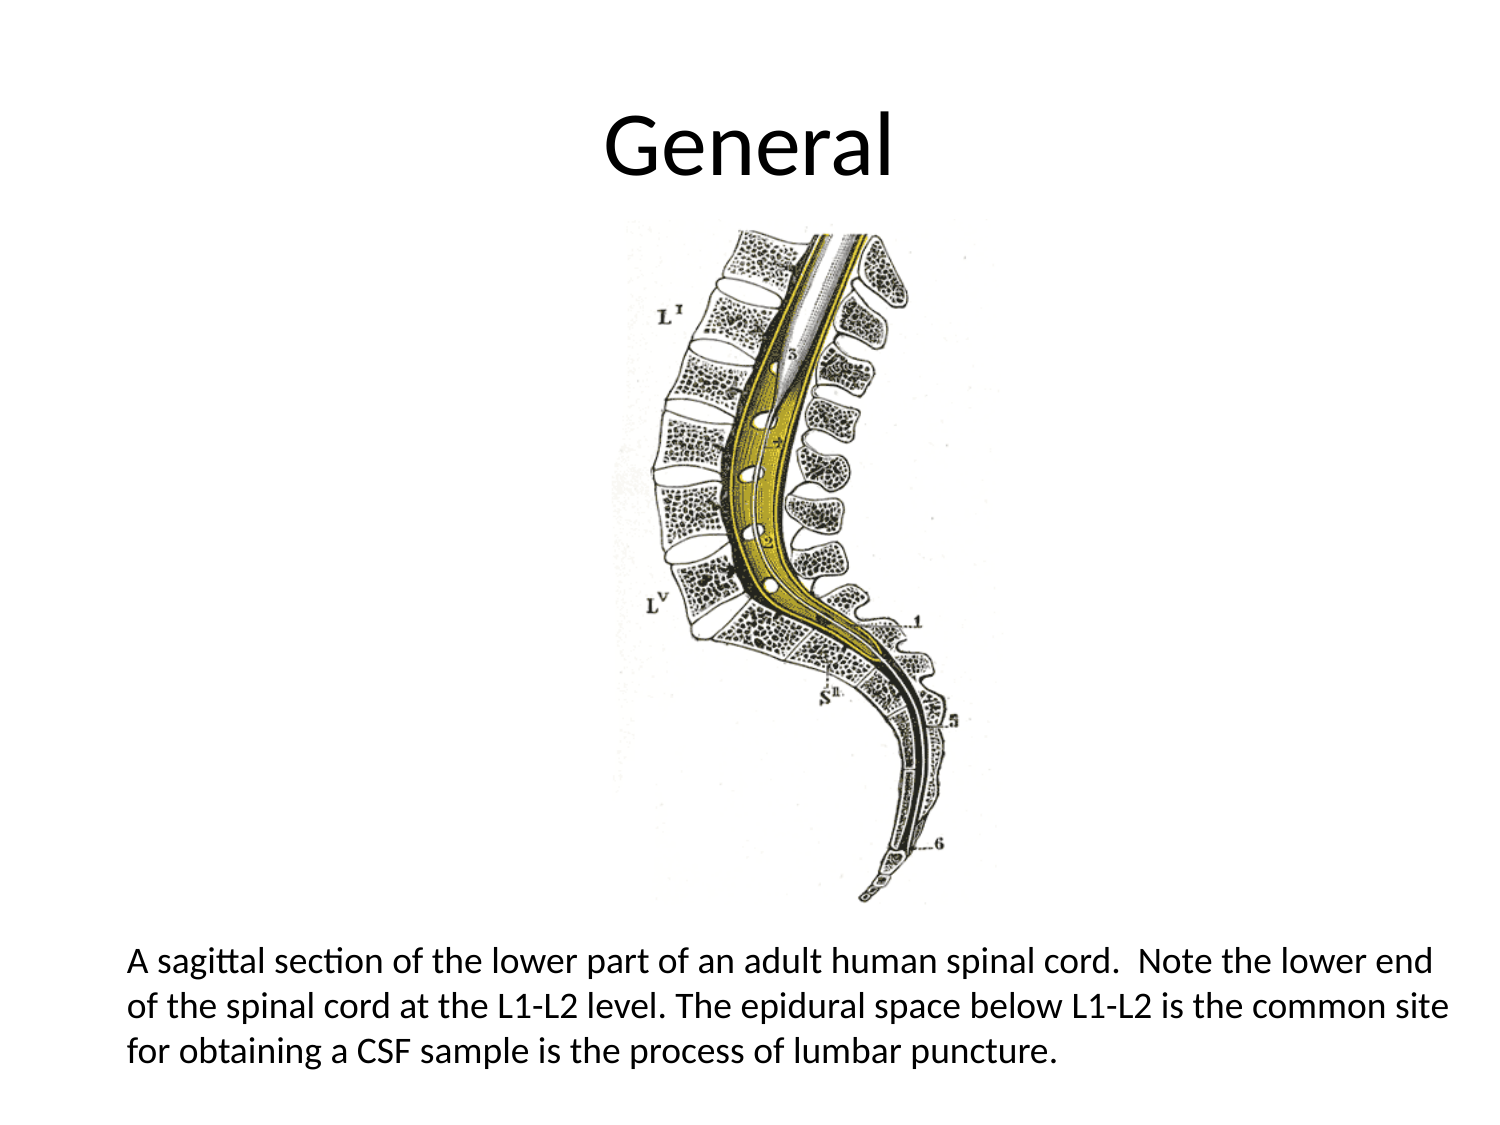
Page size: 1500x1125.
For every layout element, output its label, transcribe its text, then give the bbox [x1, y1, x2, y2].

text_box A sagittal section of the lower part of an adult human spinal cord. Note the lower end of the spinal cord at the L1-L2 level. The epidural space below L1-L2 is the common site for obtaining a CSF sample is the process of lumbar puncture. [112, 928, 1471, 1079]
picture [596, 219, 1011, 906]
title General [75, 45, 1425, 233]
